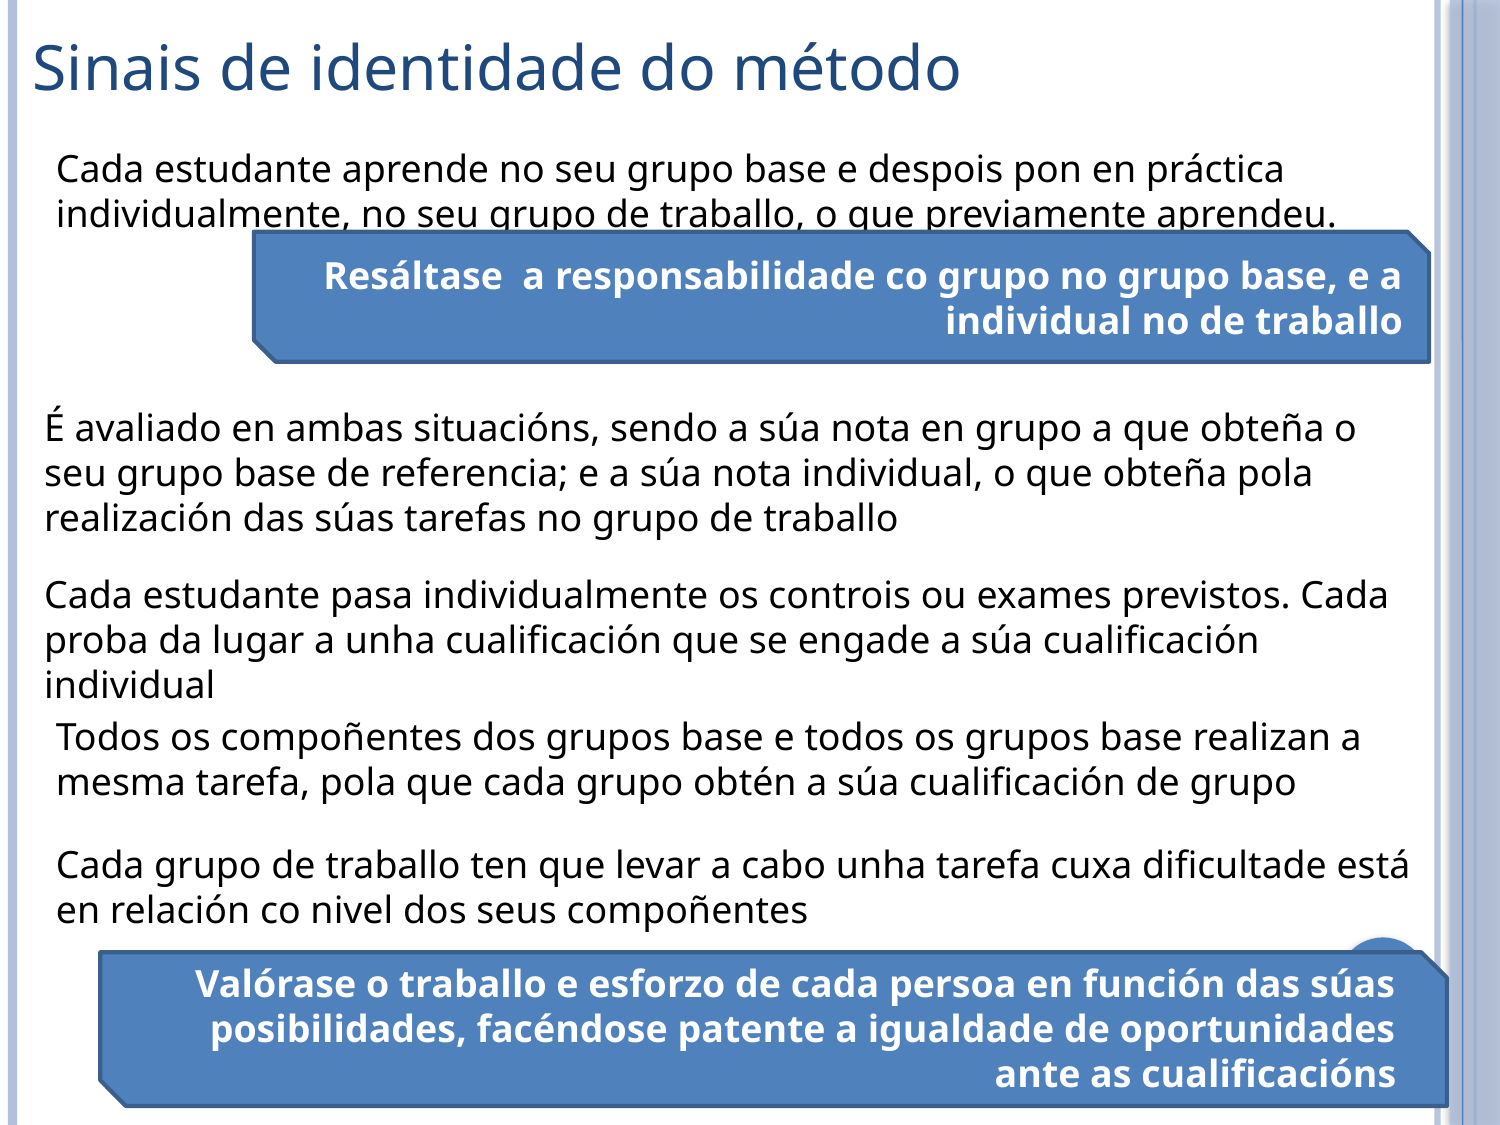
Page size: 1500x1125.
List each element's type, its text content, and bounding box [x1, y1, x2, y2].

title Sinais de identidade do método [17, 0, 1248, 160]
text_box Cada estudante aprende no seu grupo base e despois pon en práctica individualmente, no seu grupo de traballo, o que previamente aprendeu. [41, 137, 1400, 242]
text_box Resáltase a responsabilidade co grupo no grupo base, e a individual no de traballo [251, 229, 1432, 364]
text_box Valórase o traballo e esforzo de cada persoa en función das súas posibilidades, facéndose patente a igualdade de oportunidades ante as cualificacións [159, 952, 1412, 1103]
text_box Todos os compoñentes dos grupos base e todos os grupos base realizan a mesma tarefa, pola que cada grupo obtén a súa cualificación de grupo [41, 714, 1412, 811]
text_box É avaliado en ambas situacións, sendo a súa nota en grupo a que obteña o seu grupo base de referencia; e a súa nota individual, o que obteña pola realización das súas tarefas no grupo de traballo [29, 397, 1436, 547]
text_box Cada estudante pasa individualmente os controis ou exames previstos. Cada proba da lugar a unha cualificación que se engade a súa cualificación individual [29, 563, 1412, 714]
text_box Cada grupo de traballo ten que levar a cabo unha tarefa cuxa dificultade está en relación co nivel dos seus compoñentes [41, 834, 1447, 939]
text_box [98, 950, 1450, 1109]
